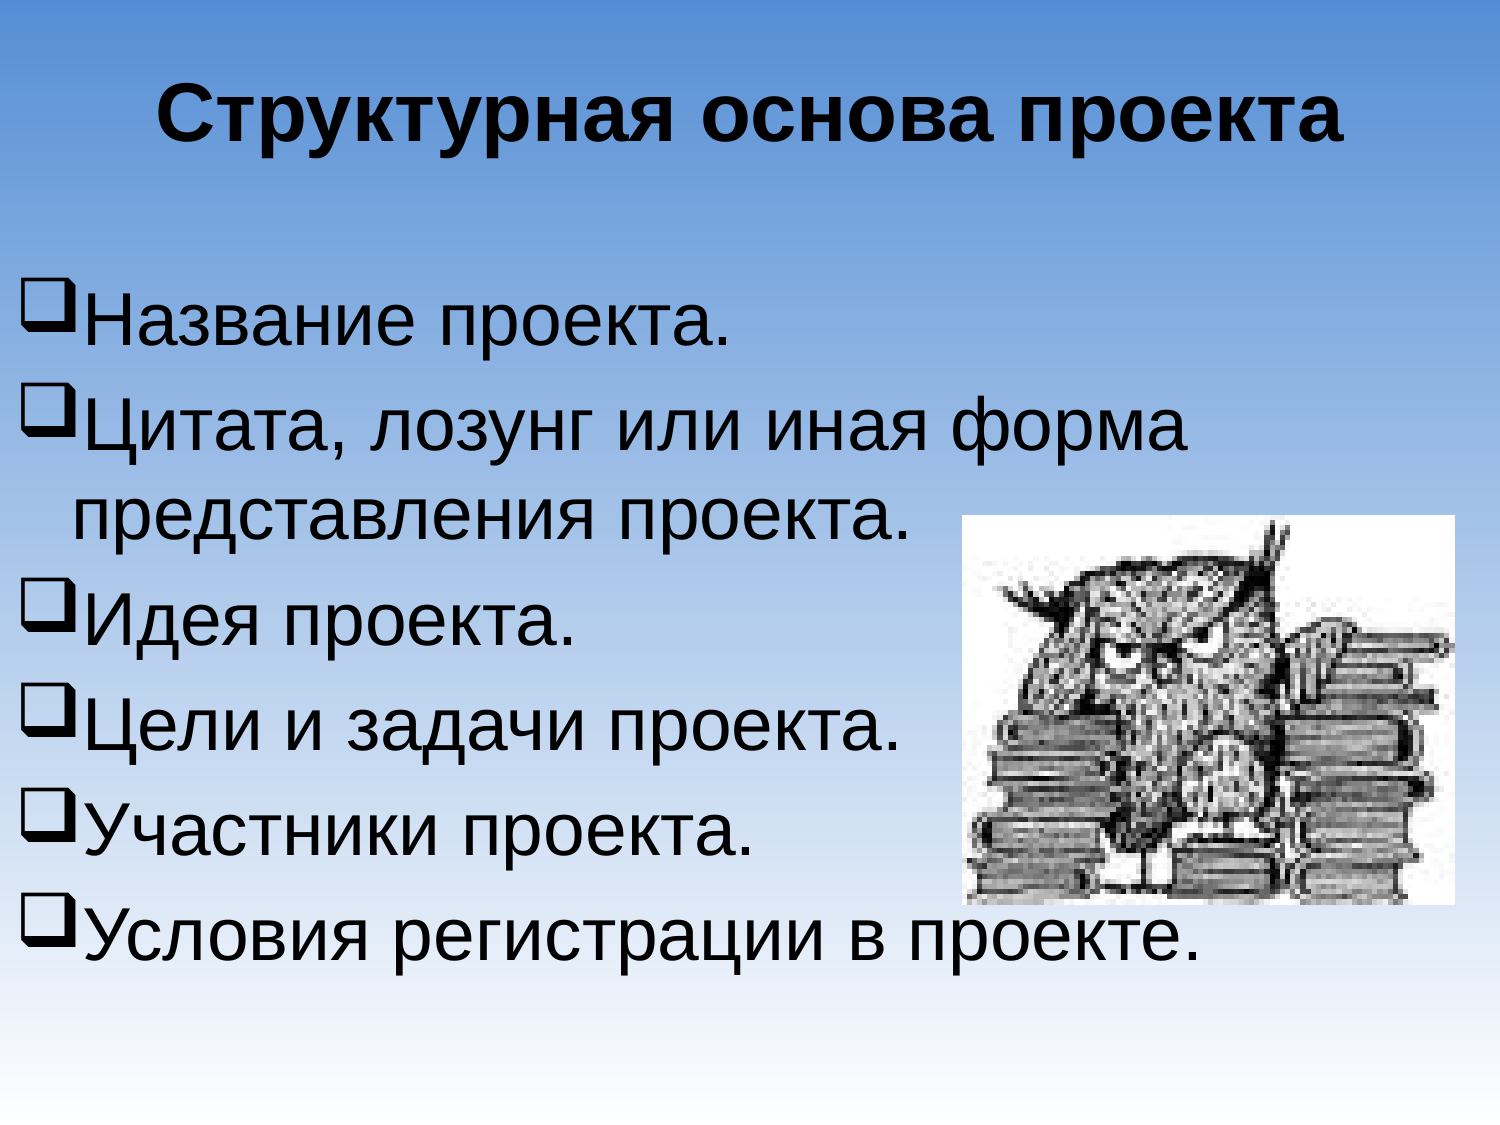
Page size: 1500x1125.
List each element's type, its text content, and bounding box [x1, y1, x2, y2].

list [962, 514, 1456, 906]
title Структурная основа проекта [0, 30, 1500, 185]
text_box Название проекта. Цитата, лозунг или иная форма представления проекта. Идея проекта. Цели и задачи проекта. Участники проекта. Условия регистрации в проекте. [0, 262, 1471, 1005]
